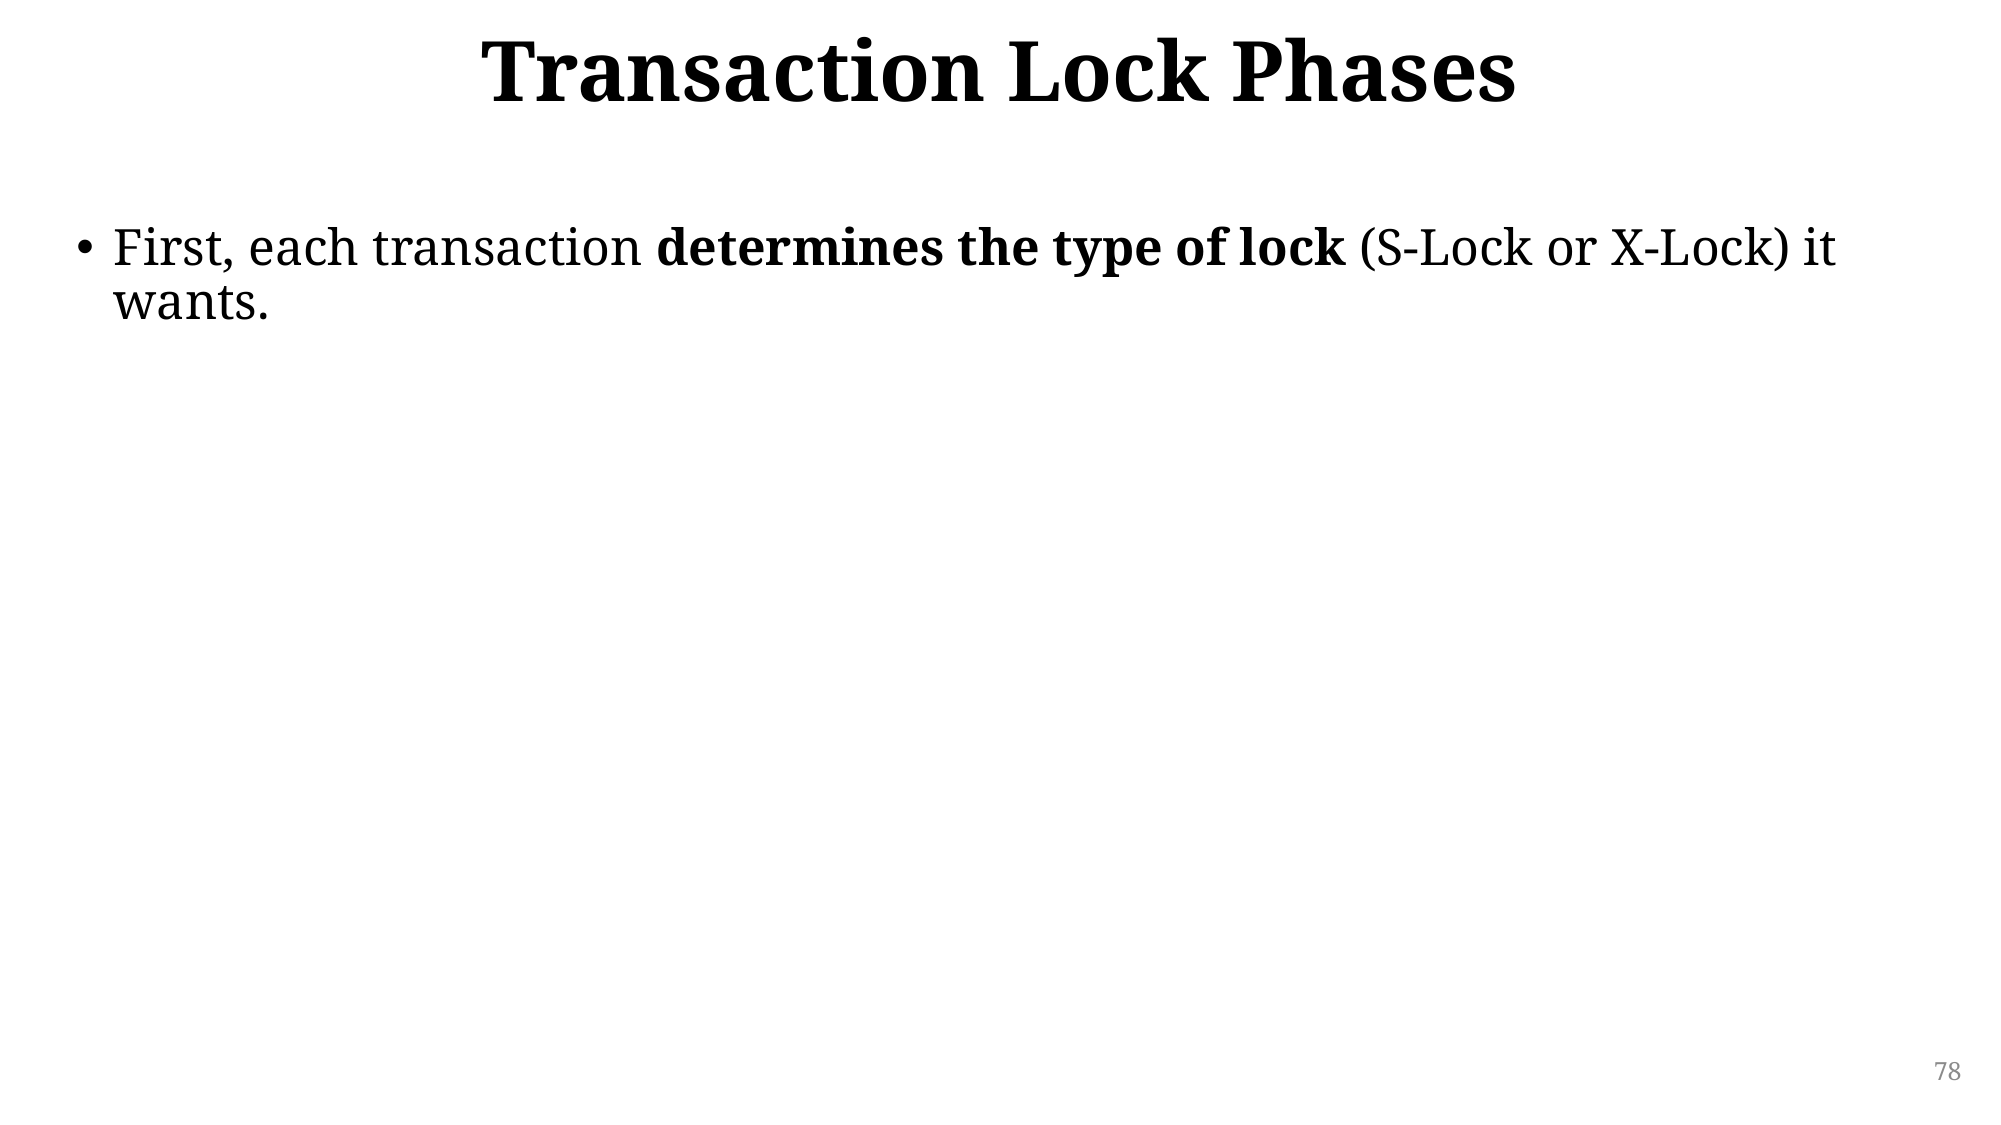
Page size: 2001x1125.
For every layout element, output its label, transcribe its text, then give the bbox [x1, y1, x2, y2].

title Transaction Lock Phases [137, 0, 1863, 149]
list First, each transaction determines the type of lock (S-Lock or X-Lock) it wants. [61, 215, 2000, 981]
slide_number 78 [1526, 1042, 1977, 1103]
